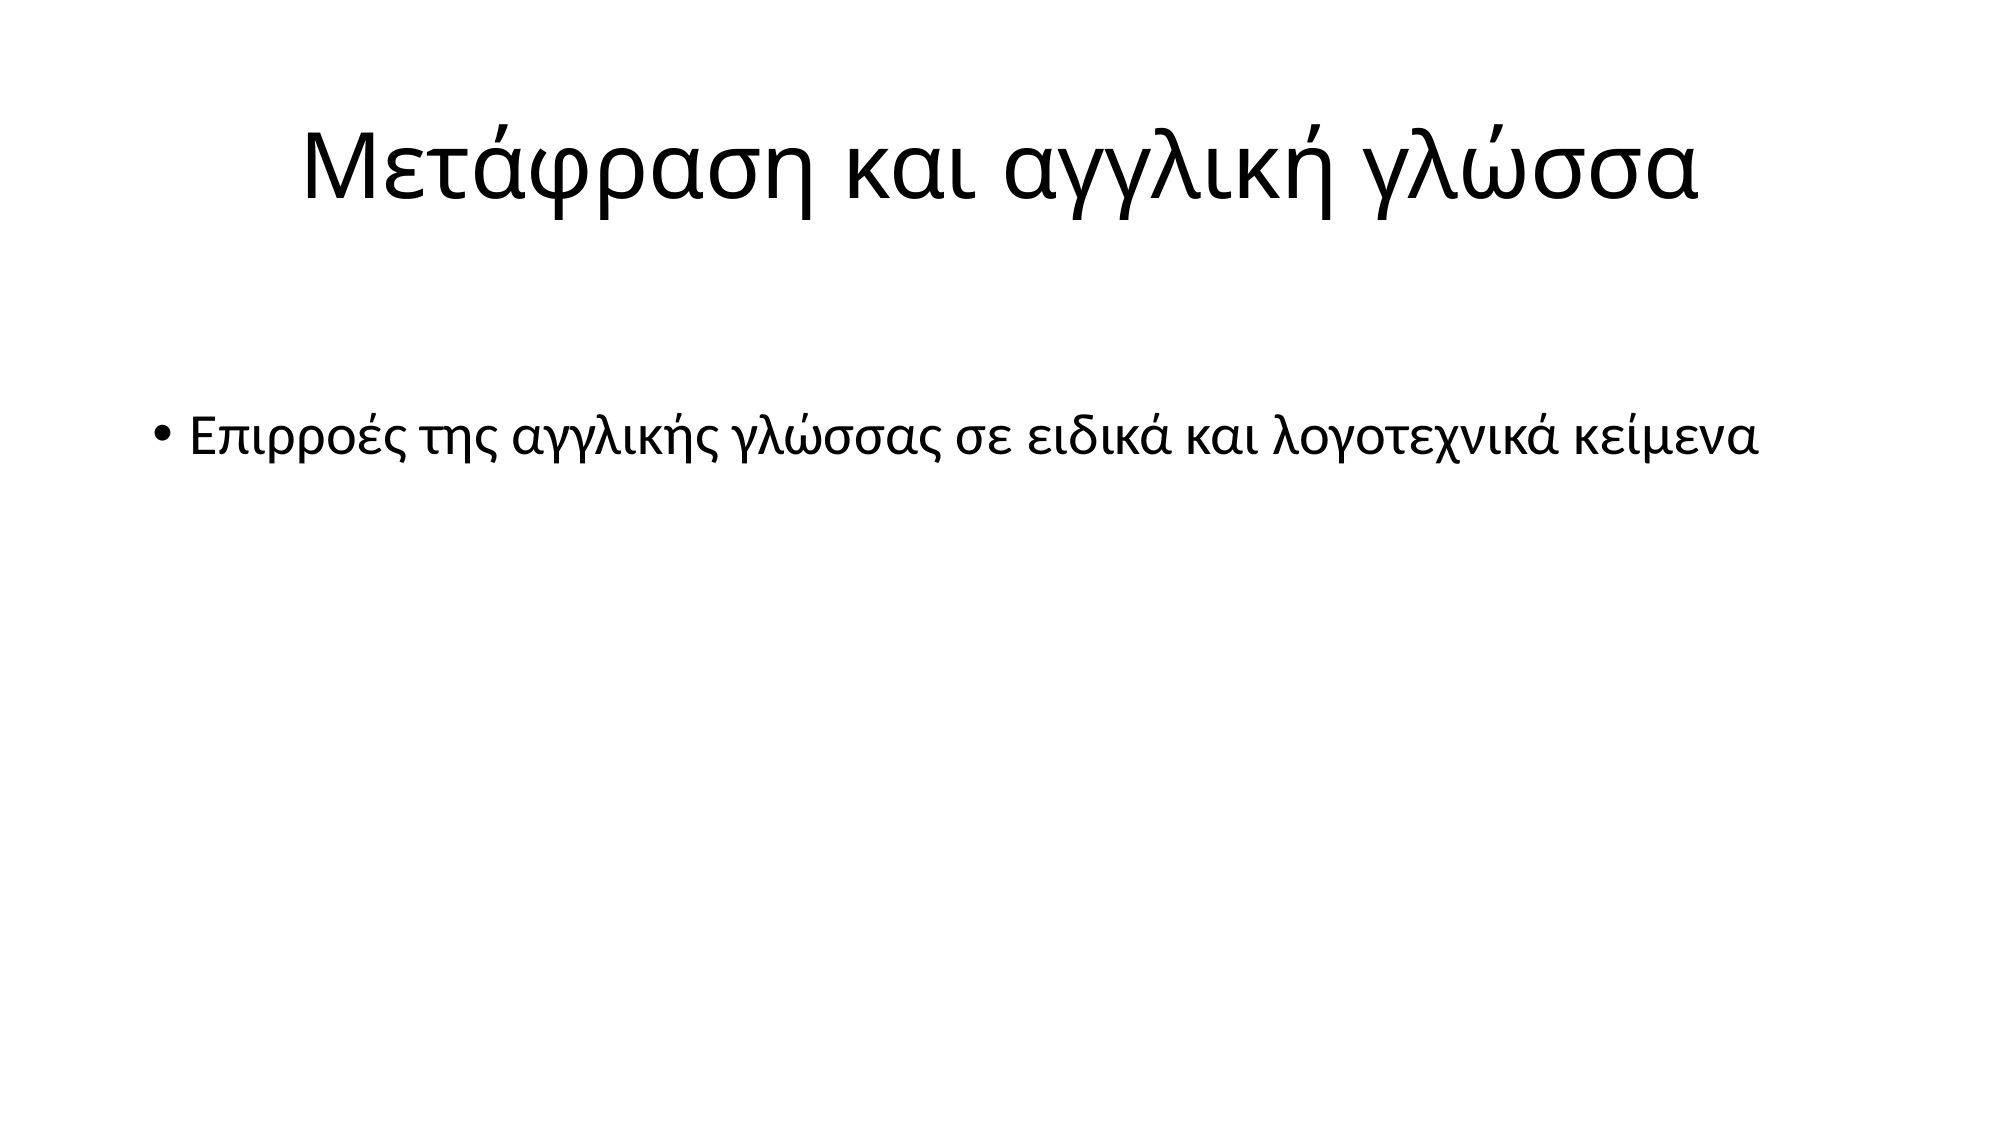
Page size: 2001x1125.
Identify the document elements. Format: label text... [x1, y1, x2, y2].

list Επιρροές της αγγλικής γλώσσας σε ειδικά και λογοτεχνικά κείμενα [137, 396, 1863, 1014]
title Μετάφραση και αγγλική γλώσσα [137, 59, 1863, 278]
